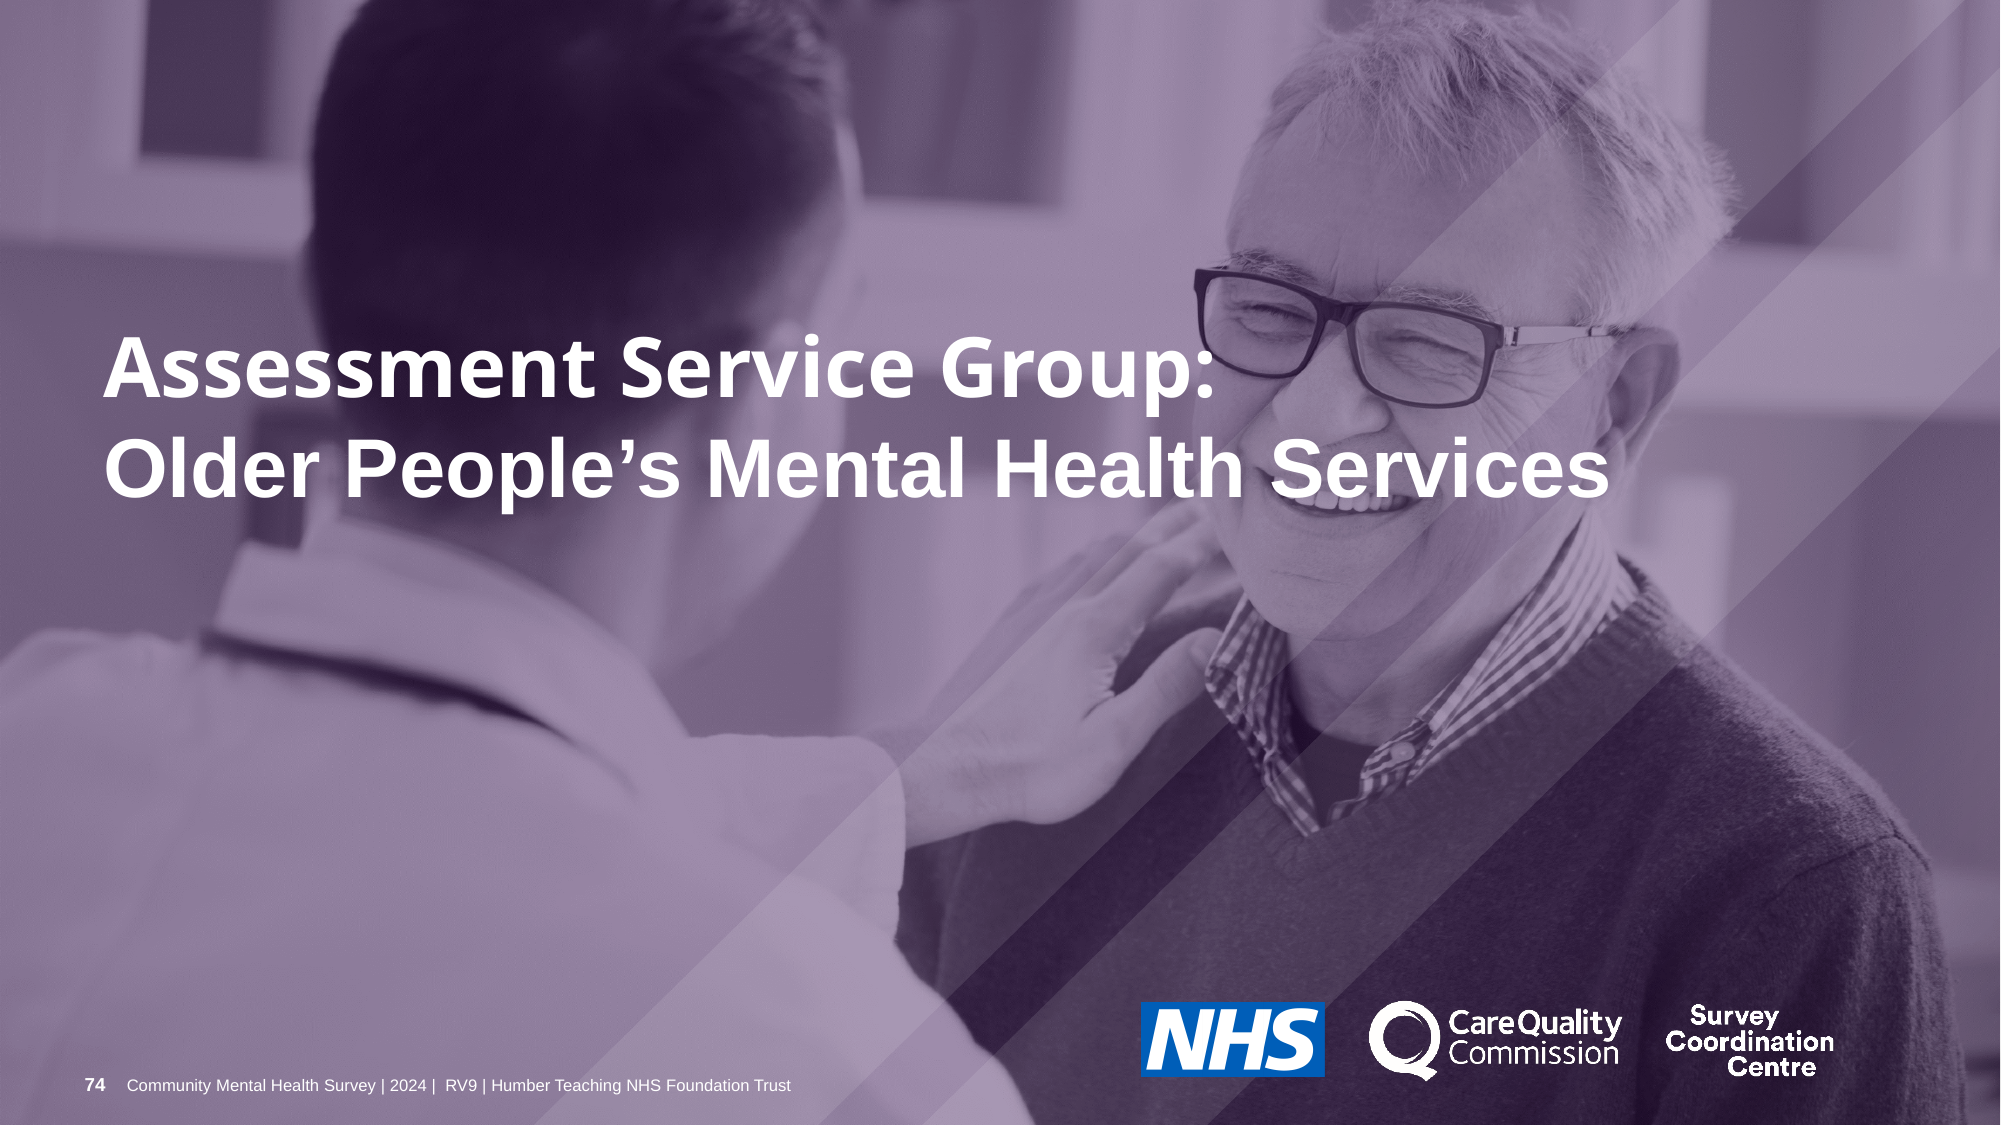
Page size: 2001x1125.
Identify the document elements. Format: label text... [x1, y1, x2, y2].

picture [1663, 1001, 1836, 1079]
picture [1141, 1002, 1325, 1077]
title Assessment Service Group: Older People’s Mental Health Services [103, 313, 1667, 617]
text_box 74 [84, 1065, 122, 1125]
picture [1357, 989, 1629, 1091]
